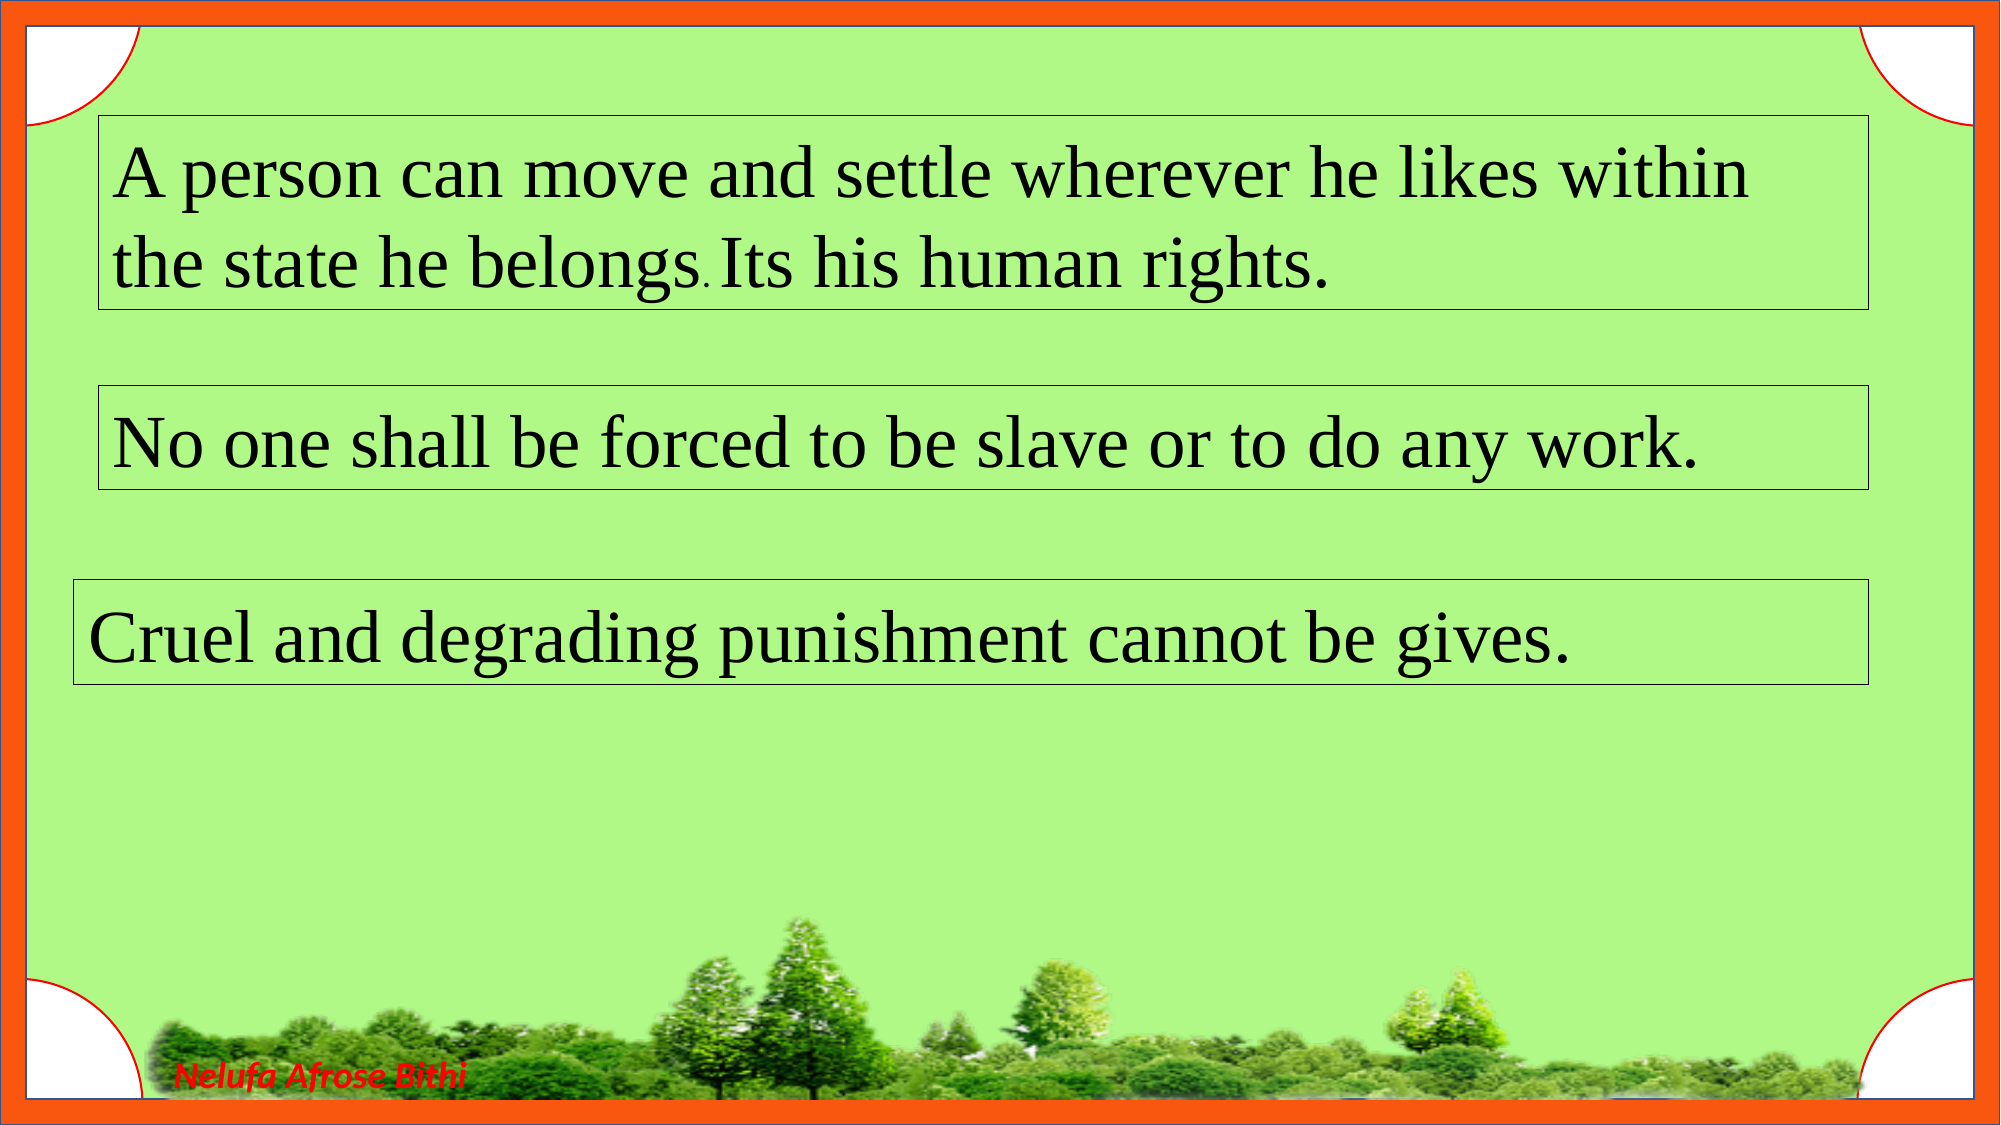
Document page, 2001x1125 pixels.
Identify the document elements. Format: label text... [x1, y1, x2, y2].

text_box [0, 0, 2000, 1125]
picture [114, 911, 1941, 1100]
text_box Nelufa Afrose Bithi [159, 1100, 489, 1104]
text_box Cruel and degrading punishment cannot be gives. [73, 579, 1869, 685]
text_box A person can move and settle wherever he likes within the state he belongs. Its his human rights. [98, 115, 1869, 310]
text_box [27, 27, 1973, 1027]
text_box No one shall be forced to be slave or to do any work. [98, 385, 1869, 490]
